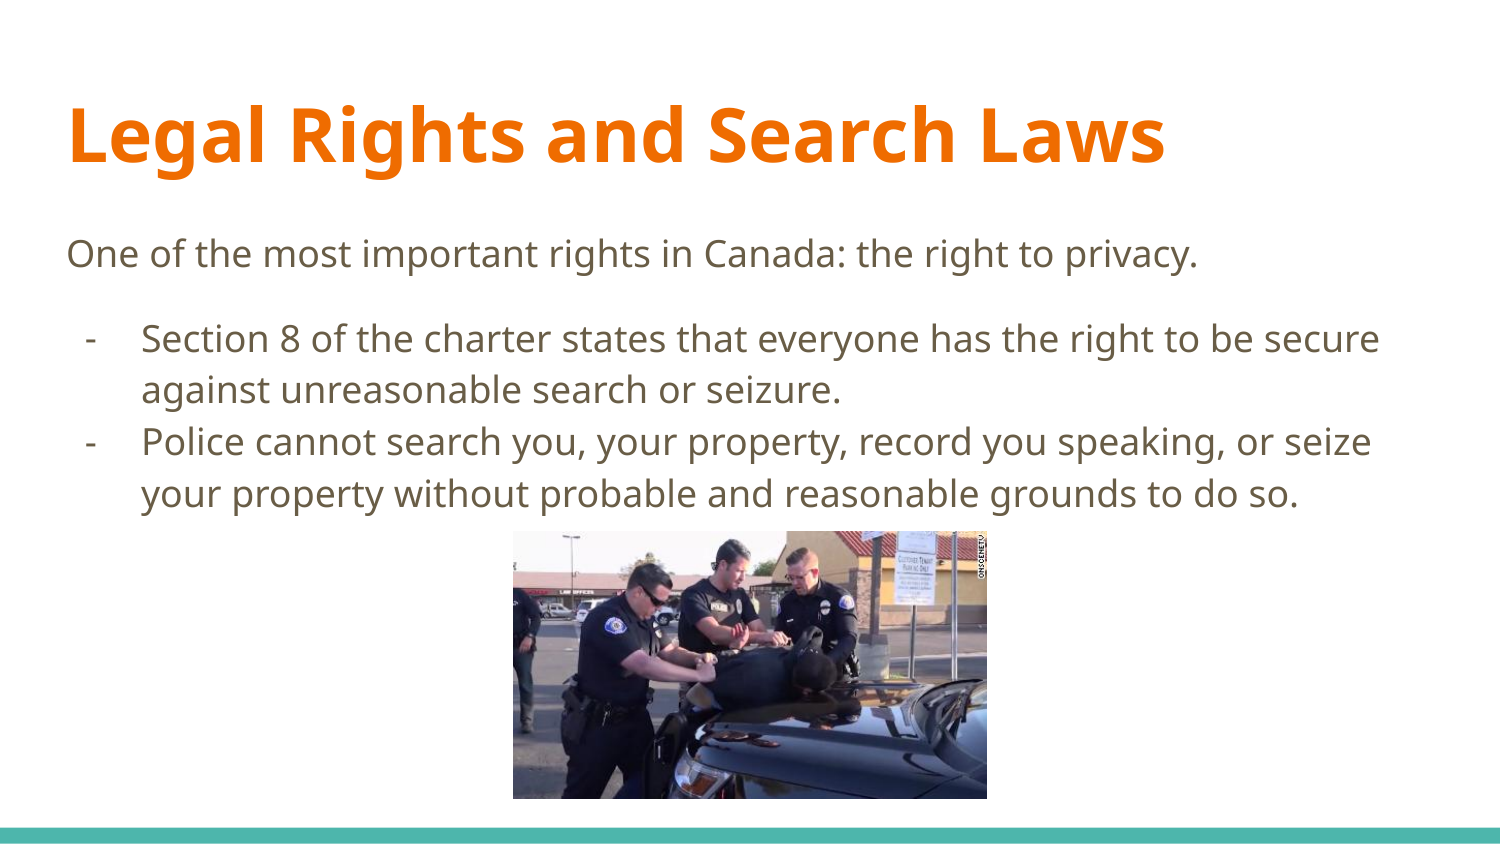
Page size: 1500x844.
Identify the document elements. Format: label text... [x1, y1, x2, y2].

list One of the most important rights in Canada: the right to privacy. Section 8 of the charter states that everyone has the right to be secure against unreasonable search or seizure. Police cannot search you, your property, record you speaking, or seize your property without probable and reasonable grounds to do so. [51, 207, 1449, 750]
picture [512, 531, 987, 799]
title Legal Rights and Search Laws [51, 72, 1449, 189]
